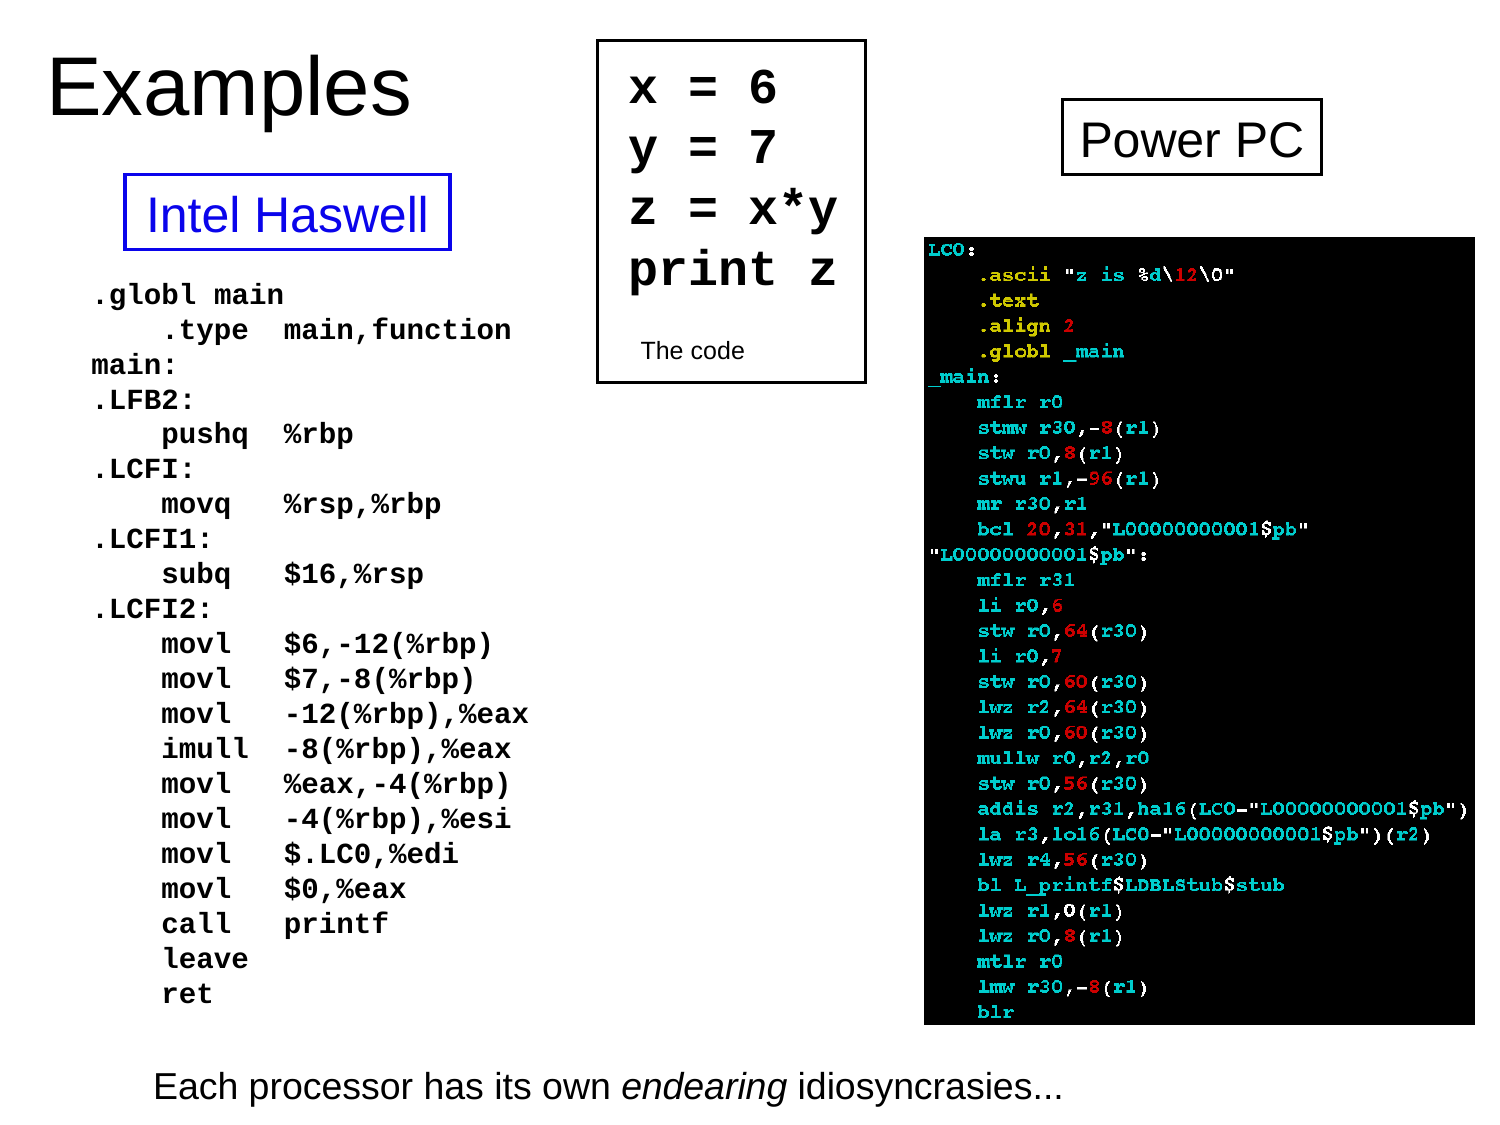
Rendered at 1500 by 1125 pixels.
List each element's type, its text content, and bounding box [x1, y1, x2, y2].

text_box Examples [31, 24, 556, 140]
text_box Intel Haswell [125, 174, 450, 250]
text_box [597, 40, 866, 383]
text_box .globl main .type main,function main: .LFB2: pushq %rbp .LCFI: movq %rsp,%rbp .LCFI1: subq $16,%rsp .LCFI2: movl $6,-12(%rbp) movl $7,-8(%rbp) movl -12(%rbp),%eax imull -8(%rbp),%eax movl %eax,-4(%rbp) movl -4(%rbp),%esi movl $.LC0,%edi movl $0,%eax call printf leave ret [76, 267, 544, 1017]
text_box Power PC [1062, 99, 1322, 175]
text_box Each processor has its own endearing idiosyncrasies... [138, 1054, 1364, 1115]
picture [924, 237, 1475, 1026]
